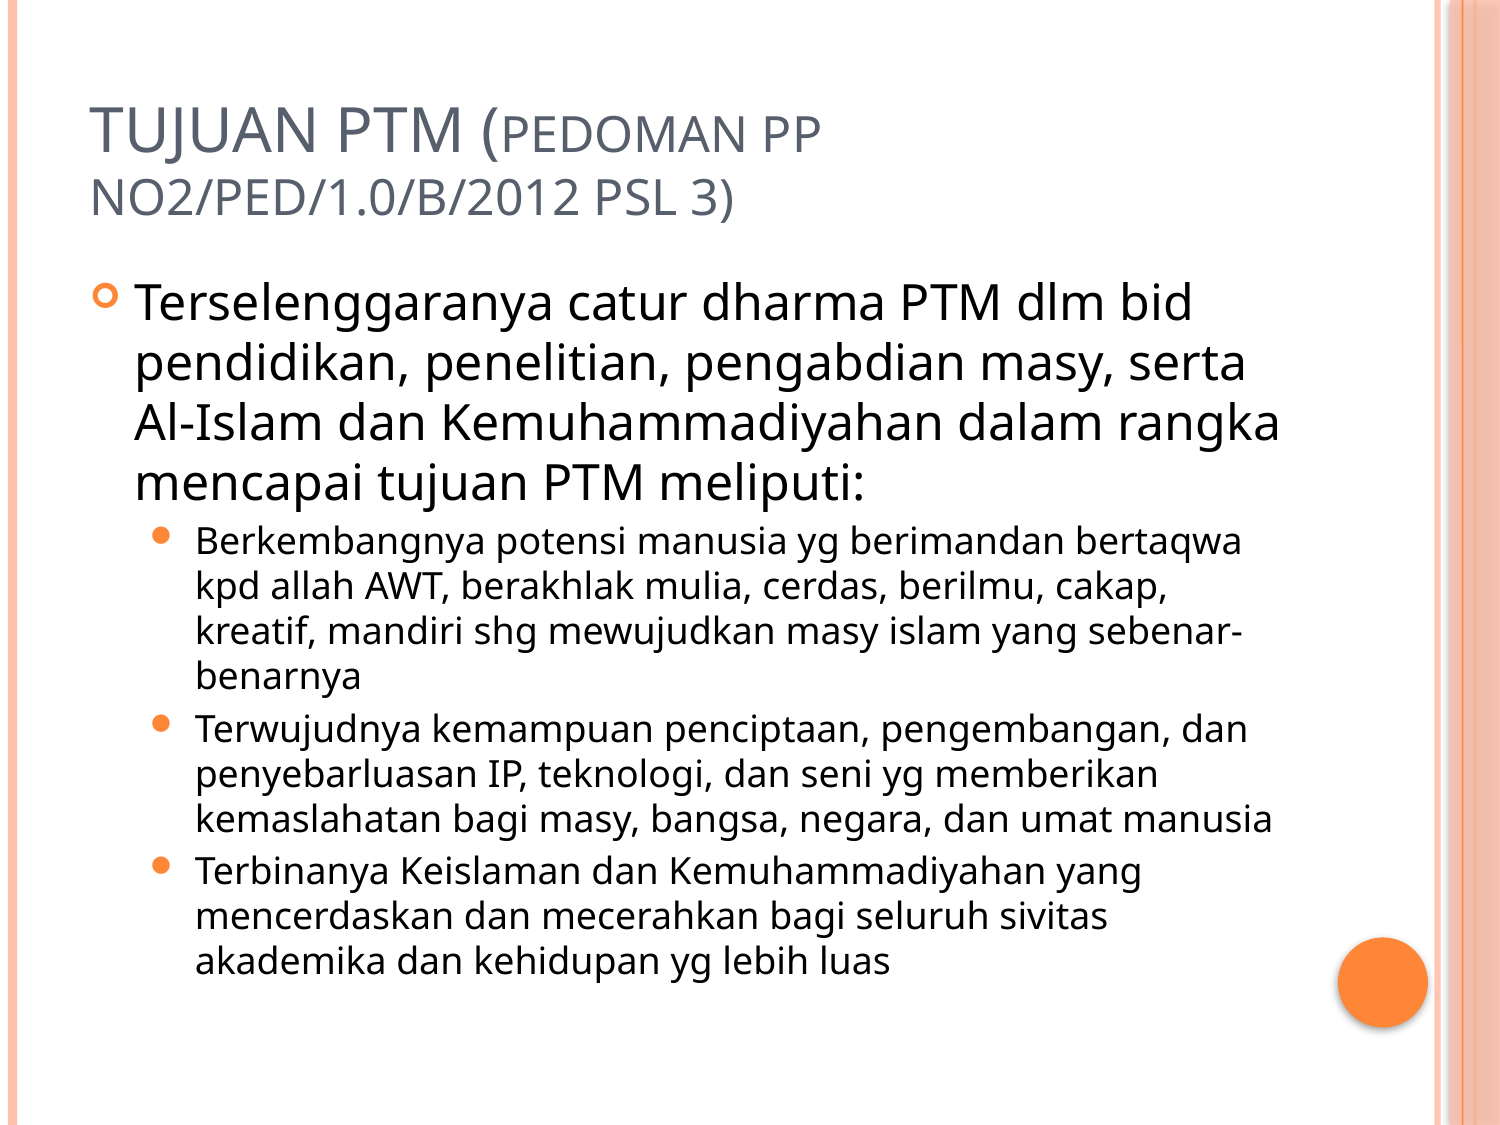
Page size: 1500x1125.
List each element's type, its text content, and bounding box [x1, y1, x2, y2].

title Tujuan PTM (Pedoman PP no2/ped/1.0/b/2012 psl 3) [75, 45, 1300, 233]
list Terselenggaranya catur dharma PTM dlm bid pendidikan, penelitian, pengabdian masy, serta Al-Islam dan Kemuhammadiyahan dalam rangka mencapai tujuan PTM meliputi: Berkembangnya potensi manusia yg berimandan bertaqwa kpd allah AWT, berakhlak mulia, cerdas, berilmu, cakap, kreatif, mandiri shg mewujudkan masy islam yang sebenar-benarnya Terwujudnya kemampuan penciptaan, pengembangan, dan penyebarluasan IP, teknologi, dan seni yg memberikan kemaslahatan bagi masy, bangsa, negara, dan umat manusia Terbinanya Keislaman dan Kemuhammadiyahan yang mencerdaskan dan mecerahkan bagi seluruh sivitas akademika dan kehidupan yg lebih luas [75, 262, 1300, 1062]
